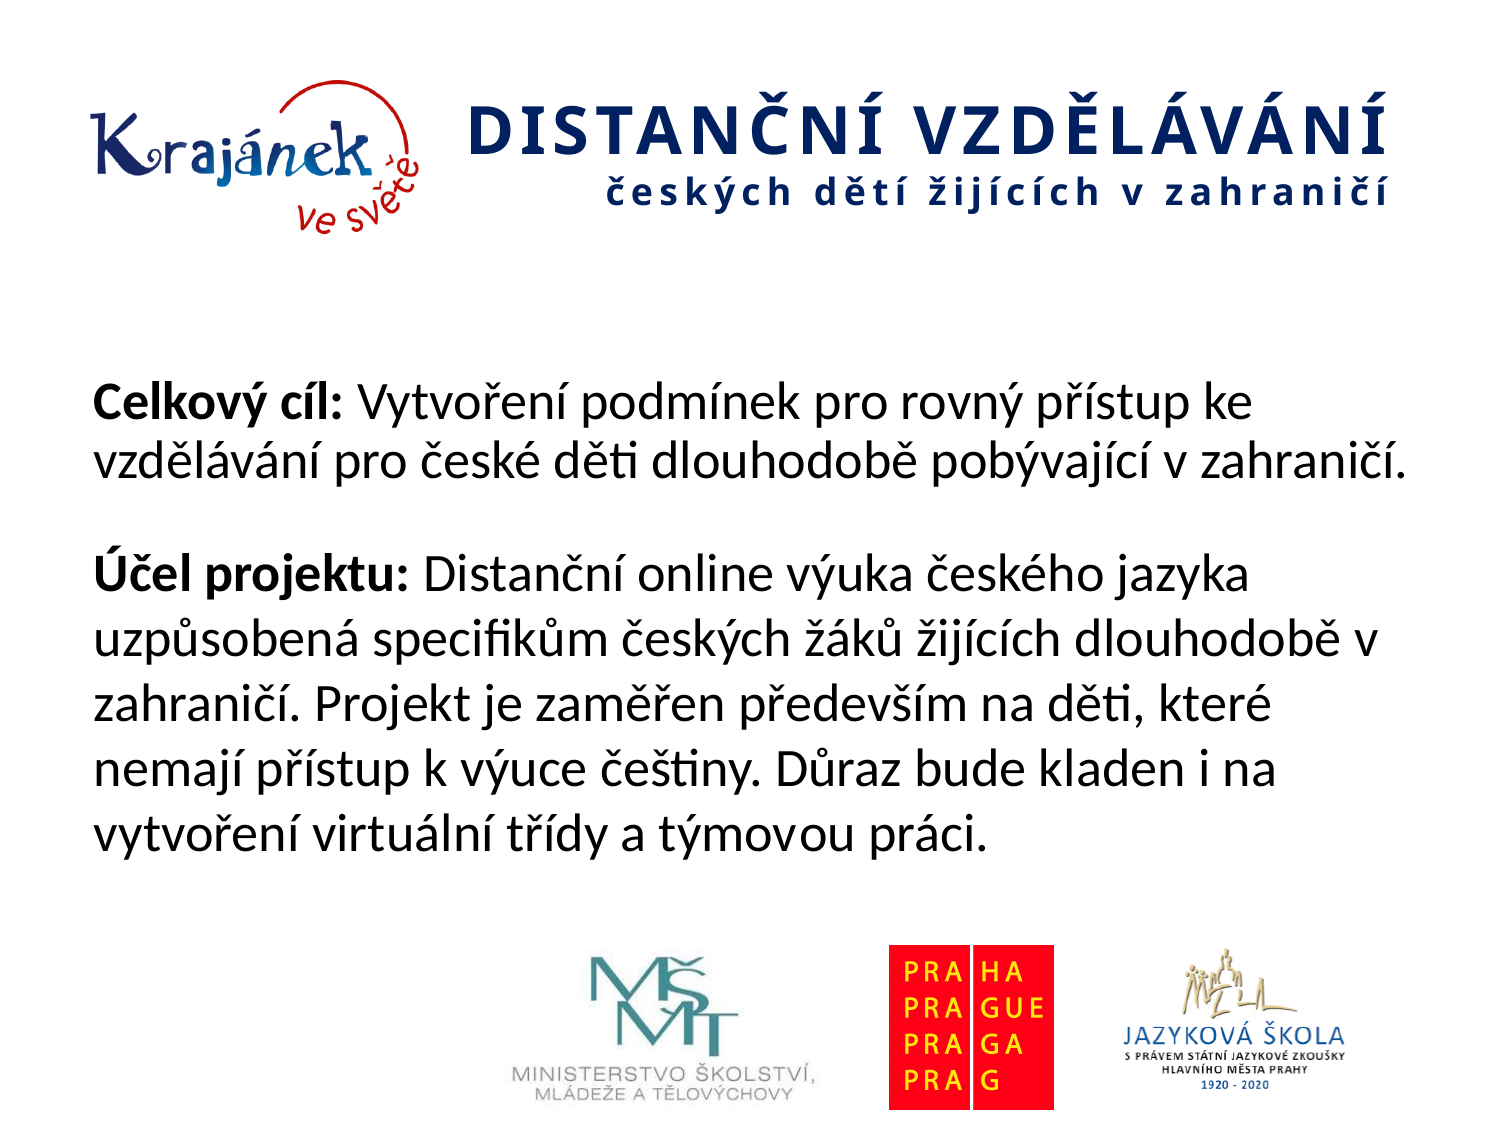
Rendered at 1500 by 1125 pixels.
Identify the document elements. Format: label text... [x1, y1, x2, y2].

title DISTANČNÍ VZDĚLÁVÁNÍ českých dětí žijících v zahraničí [419, 80, 1410, 236]
picture [90, 80, 419, 236]
picture [889, 945, 1054, 1110]
picture [497, 950, 830, 1112]
picture [1116, 925, 1351, 1118]
list Celkový cíl: Vytvoření podmínek pro rovný přístup ke vzdělávání pro české děti dlouhodobě pobývající v zahraničí. Účel projektu: Distanční online výuka českého jazyka uzpůsobená specifikům českých žáků žijících dlouhodobě v zahraničí. Projekt je zaměřen především na děti, které nemají přístup k výuce češtiny. Důraz bude kladen i na vytvoření virtuální třídy a týmovou práci. [78, 365, 1428, 1118]
